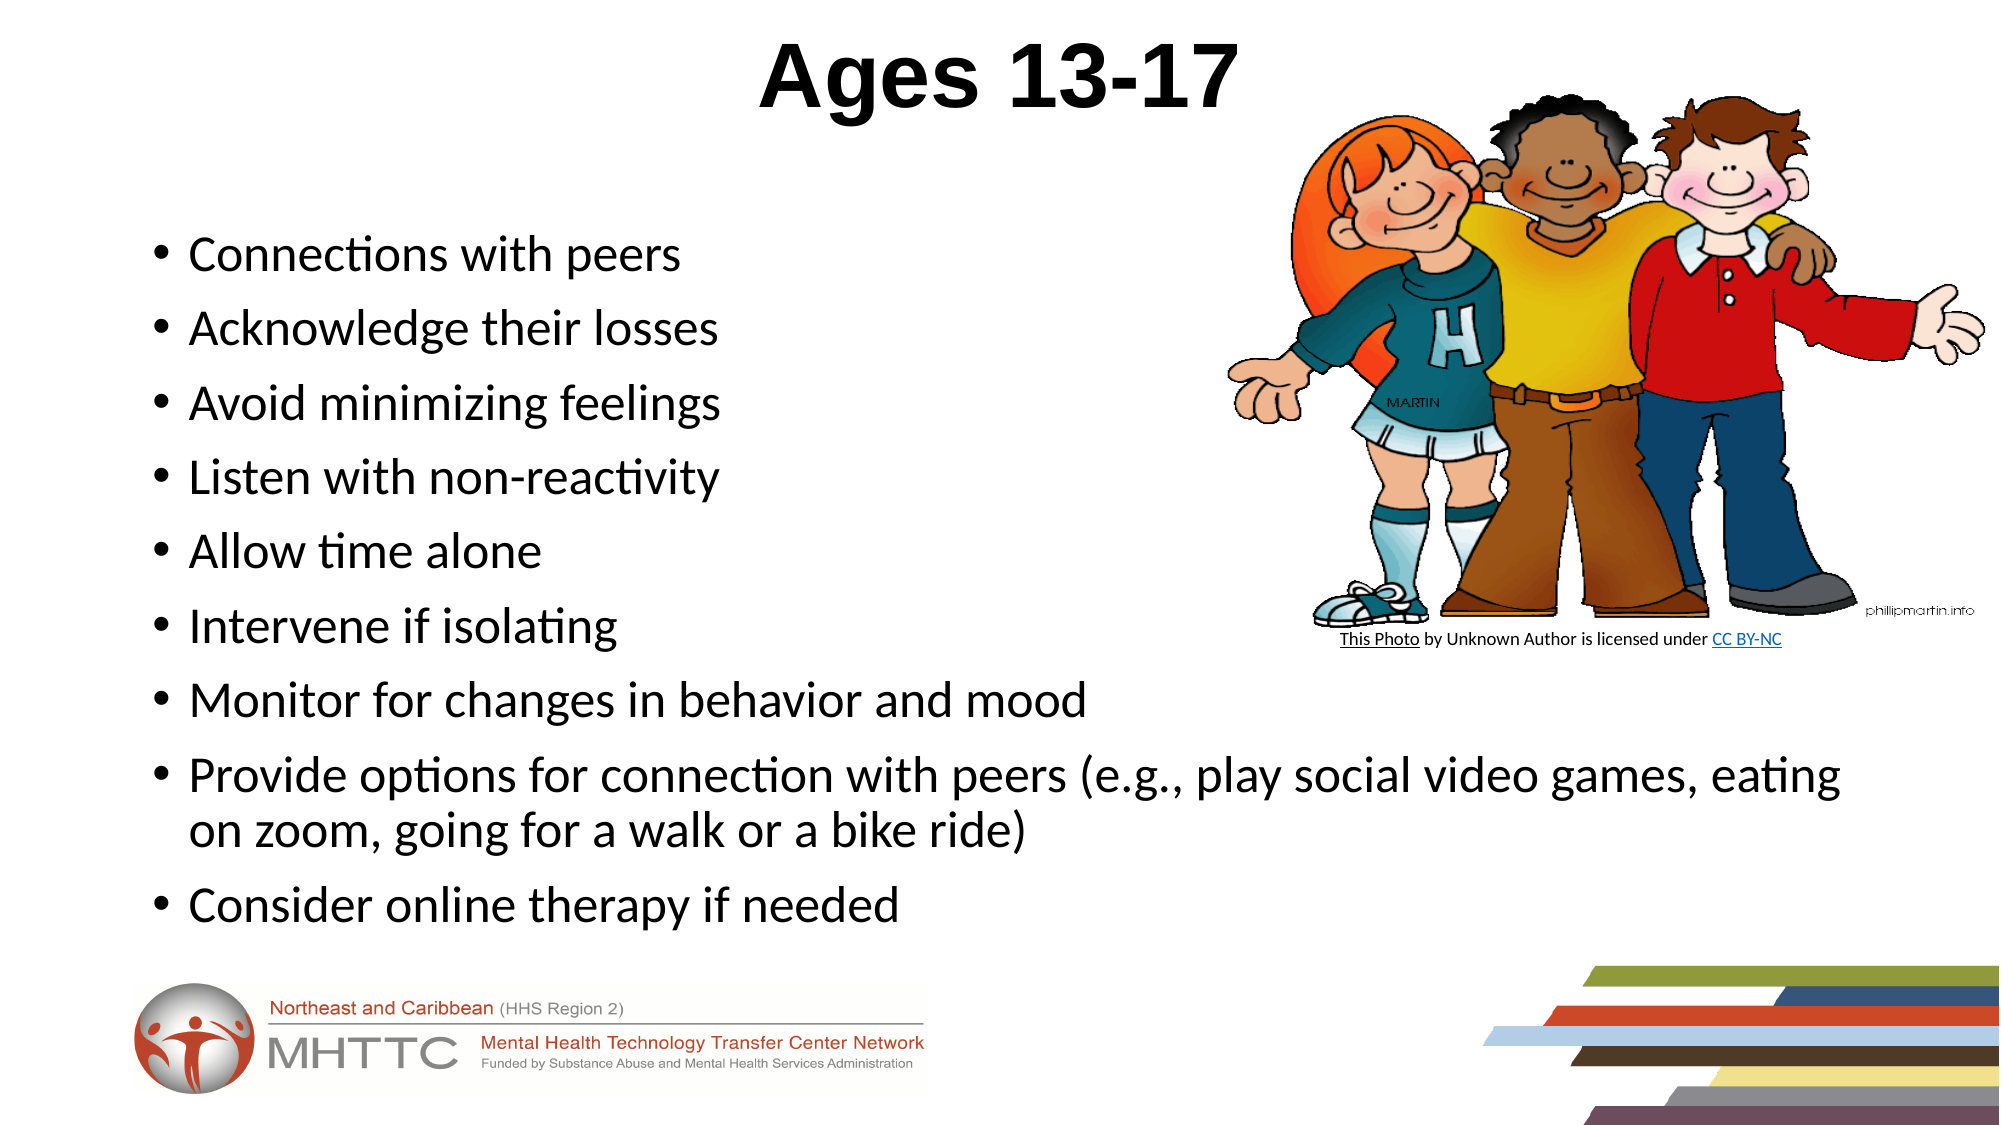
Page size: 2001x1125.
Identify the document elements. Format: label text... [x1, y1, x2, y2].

picture [1455, 910, 1999, 1125]
picture [134, 983, 928, 1094]
list Connections with peers Acknowledge their losses Avoid minimizing feelings Listen with non-reactivity Allow time alone Intervene if isolating Monitor for changes in behavior and mood Provide options for connection with peers (e.g., play social video games, eating on zoom, going for a walk or a bike ride) Consider online therapy if needed [137, 219, 1863, 948]
picture [1212, 77, 2000, 639]
title Ages 13-17 [0, 0, 2000, 156]
text_box This Photo by Unknown Author is licensed under CC BY-NC [1324, 639, 2000, 657]
